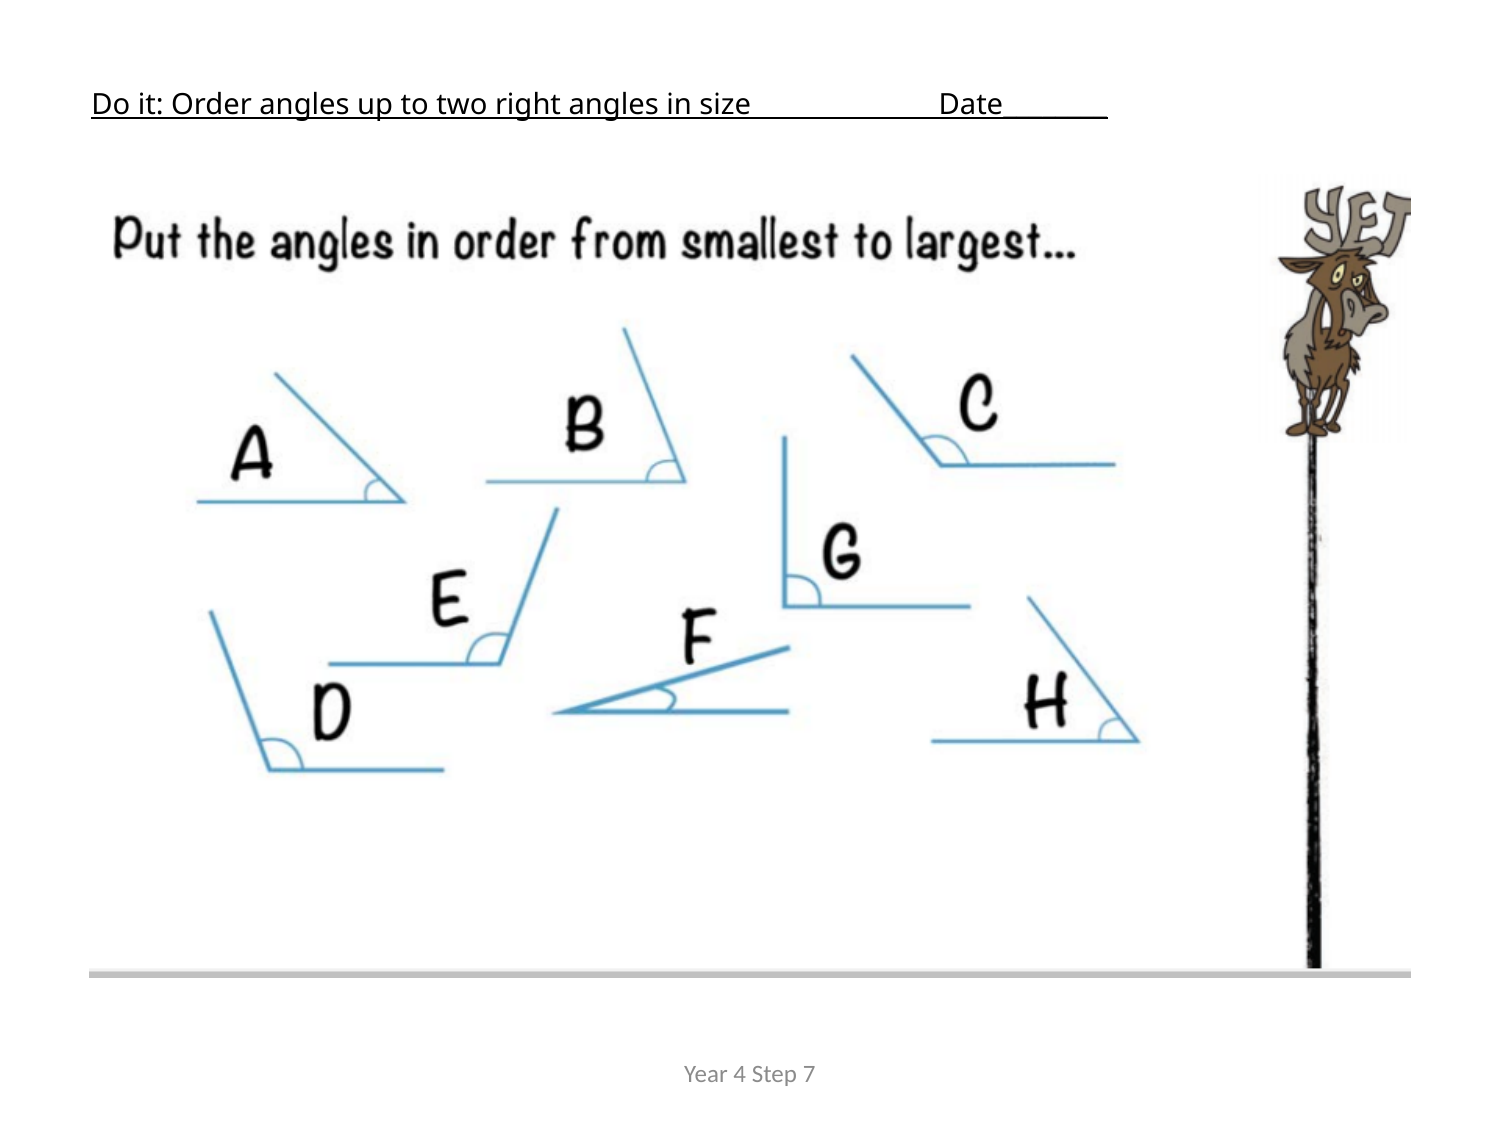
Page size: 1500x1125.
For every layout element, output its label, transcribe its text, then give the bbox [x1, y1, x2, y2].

text_box Do it: Order angles up to two right angles in size Date________ [76, 78, 1235, 128]
picture [88, 147, 1412, 978]
footer Year 4 Step 7 [512, 1042, 988, 1103]
